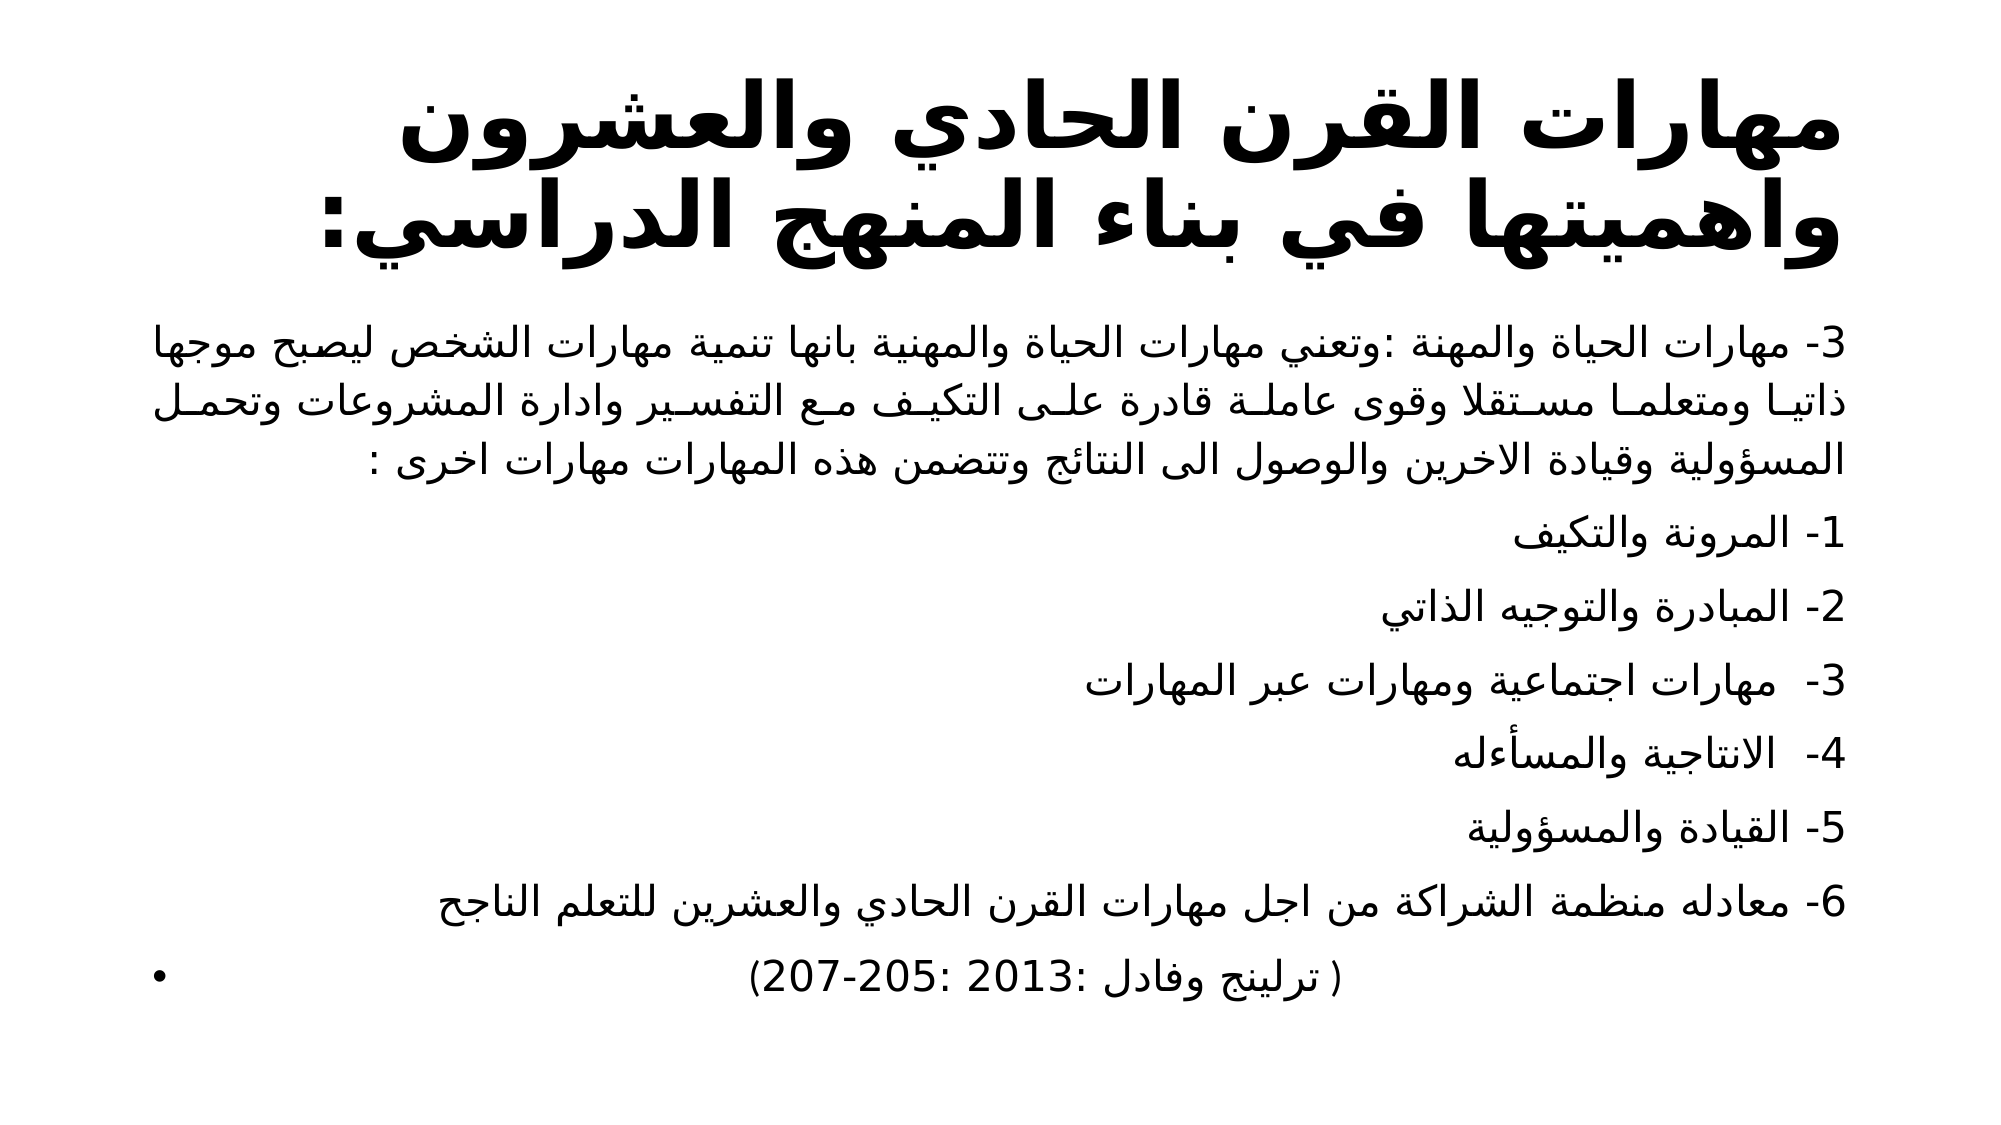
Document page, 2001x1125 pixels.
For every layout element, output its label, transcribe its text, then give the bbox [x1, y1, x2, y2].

title مهارات القرن الحادي والعشرون واهميتها في بناء المنهج الدراسي: [137, 59, 1863, 278]
list 3- مهارات الحياة والمهنة :وتعني مهارات الحياة والمهنية بانها تنمية مهارات الشخص ليصبح موجها ذاتيا ومتعلما مستقلا وقوى عاملة قادرة على التكيف مع التفسير وادارة المشروعات وتحمل المسؤولية وقيادة الاخرين والوصول الى النتائج وتتضمن هذه المهارات مهارات اخرى : 1- المرونة والتكيف 2- المبادرة والتوجيه الذاتي 3- مهارات اجتماعية ومهارات عبر المهارات 4- الانتاجية والمسأءله 5- القيادة والمسؤولية 6- معادله منظمة الشراكة من اجل مهارات القرن الحادي والعشرين للتعلم الناجح (ترلينج وفادل :2013 :205-207 ) [137, 299, 1863, 1014]
